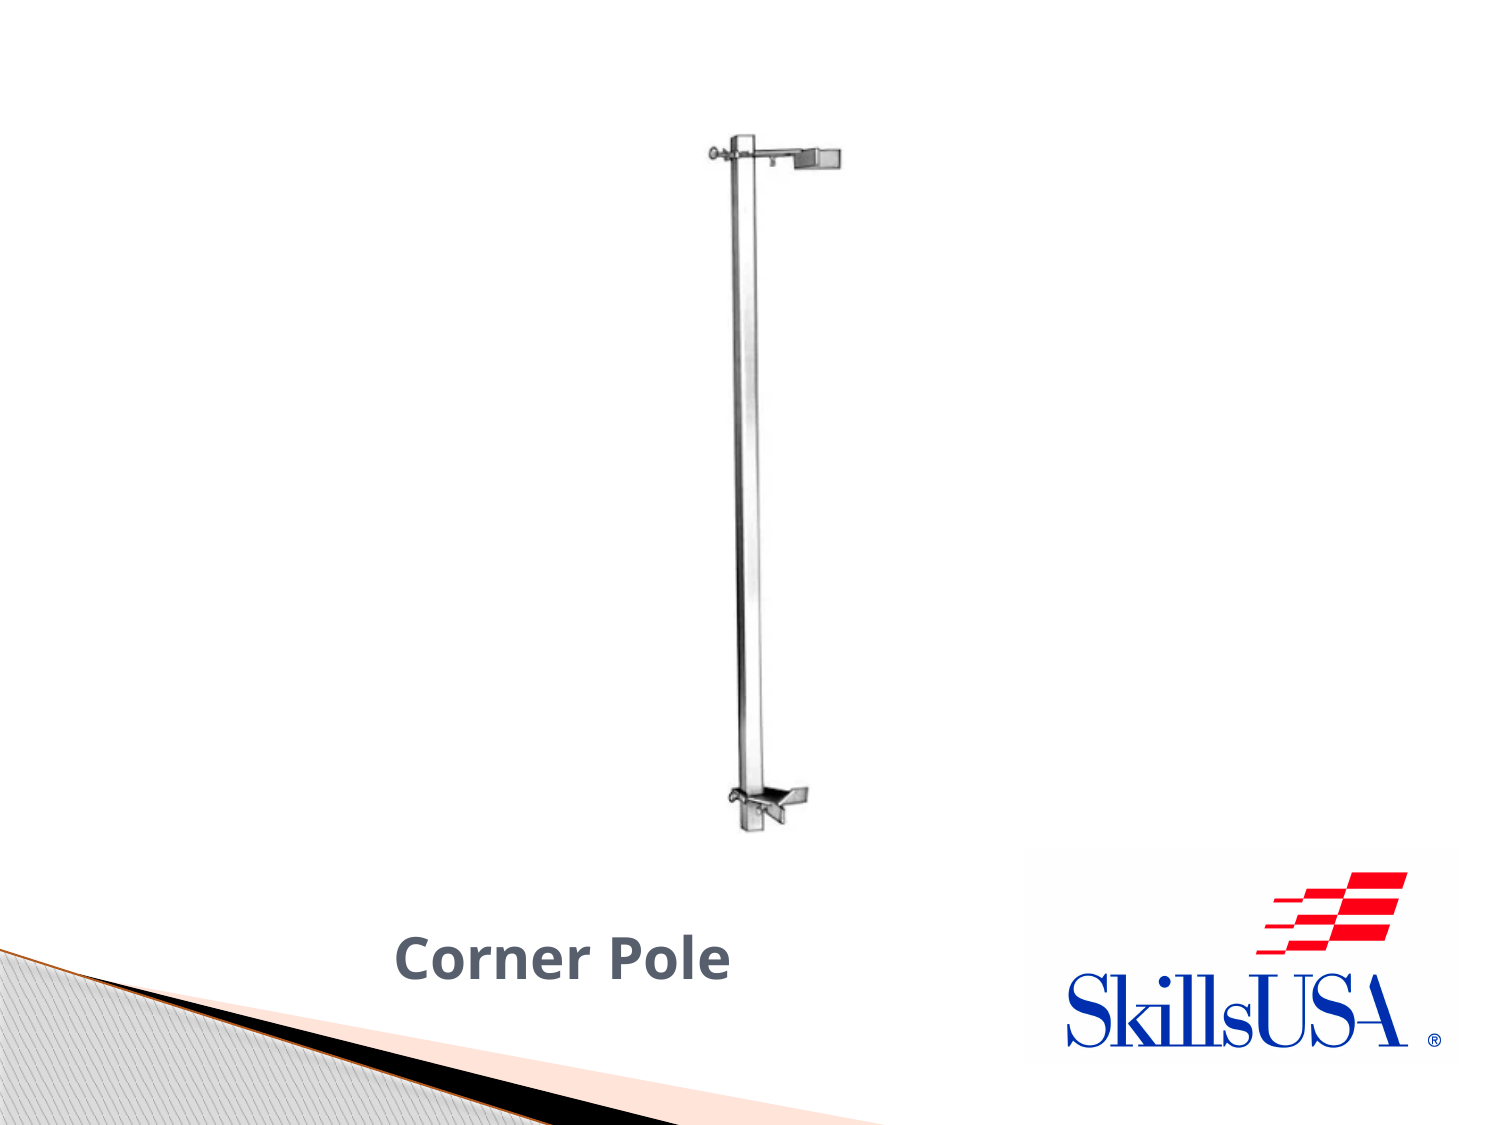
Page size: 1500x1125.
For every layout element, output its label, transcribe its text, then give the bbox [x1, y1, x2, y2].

picture [1024, 849, 1459, 1065]
title Corner Pole [99, 912, 1018, 1000]
picture [424, 133, 1126, 834]
